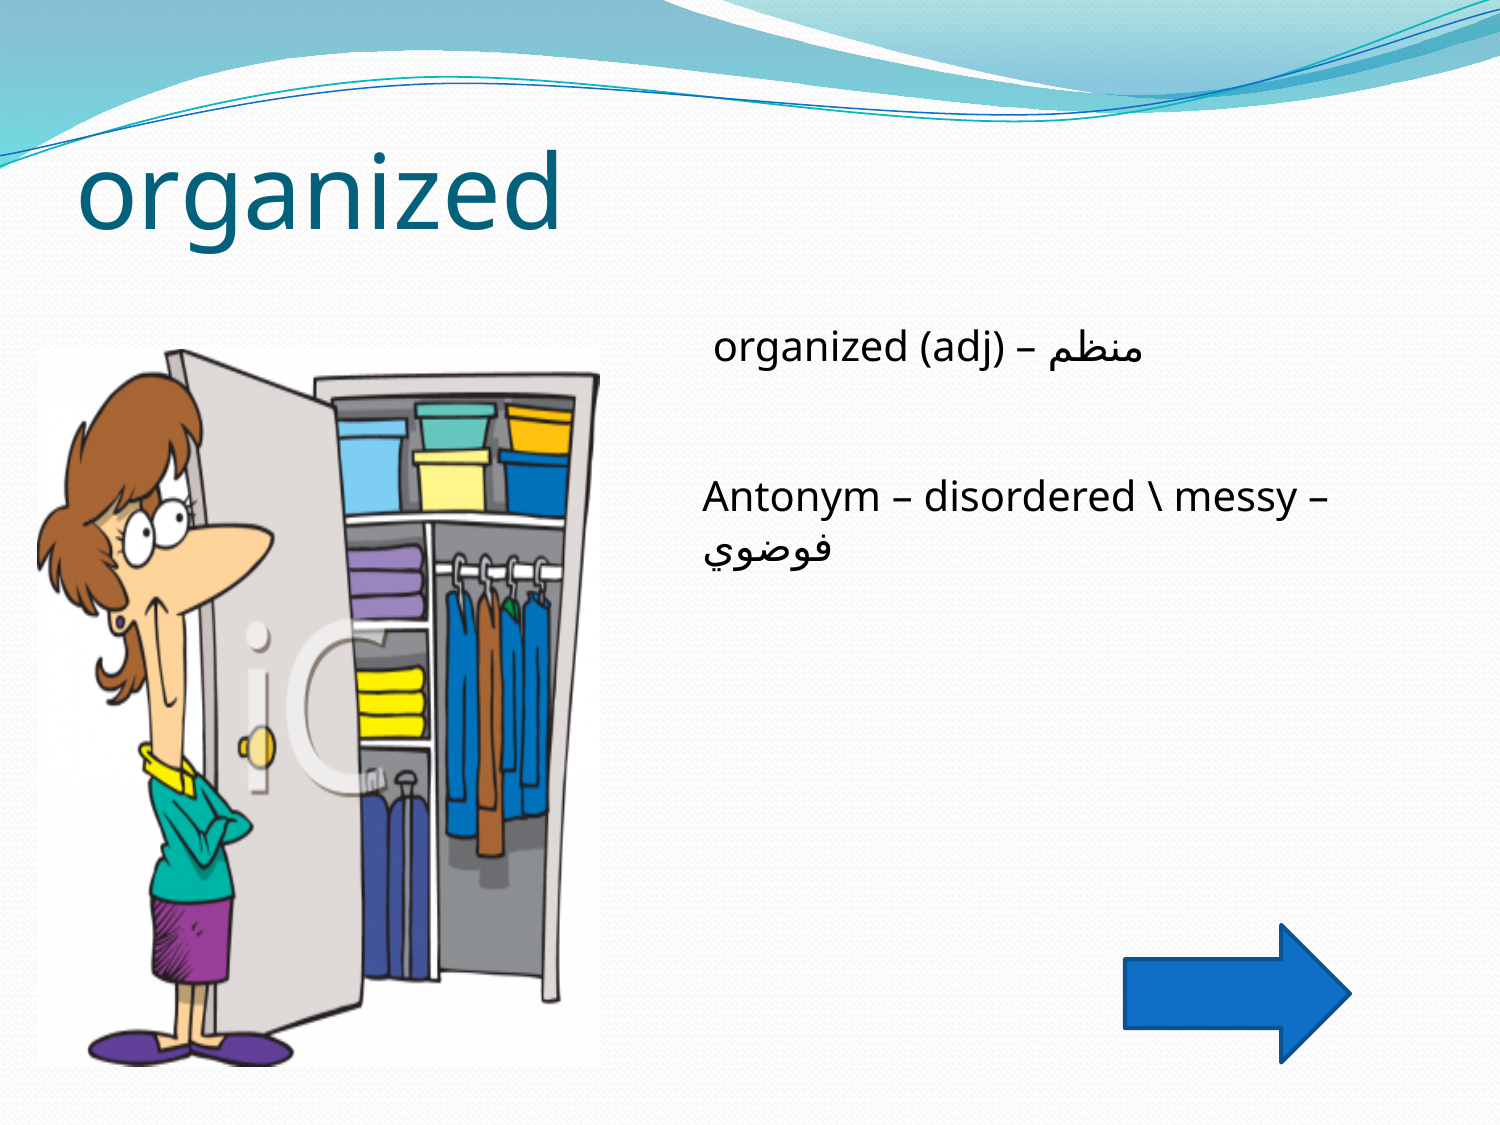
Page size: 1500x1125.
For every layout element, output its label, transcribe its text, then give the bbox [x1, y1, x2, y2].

title organized [75, 62, 1425, 250]
text_box [1122, 922, 1353, 1065]
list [37, 349, 601, 1067]
text_box organized (adj) – منظم Antonym – disordered \ messy – فوضوي [687, 312, 1438, 578]
